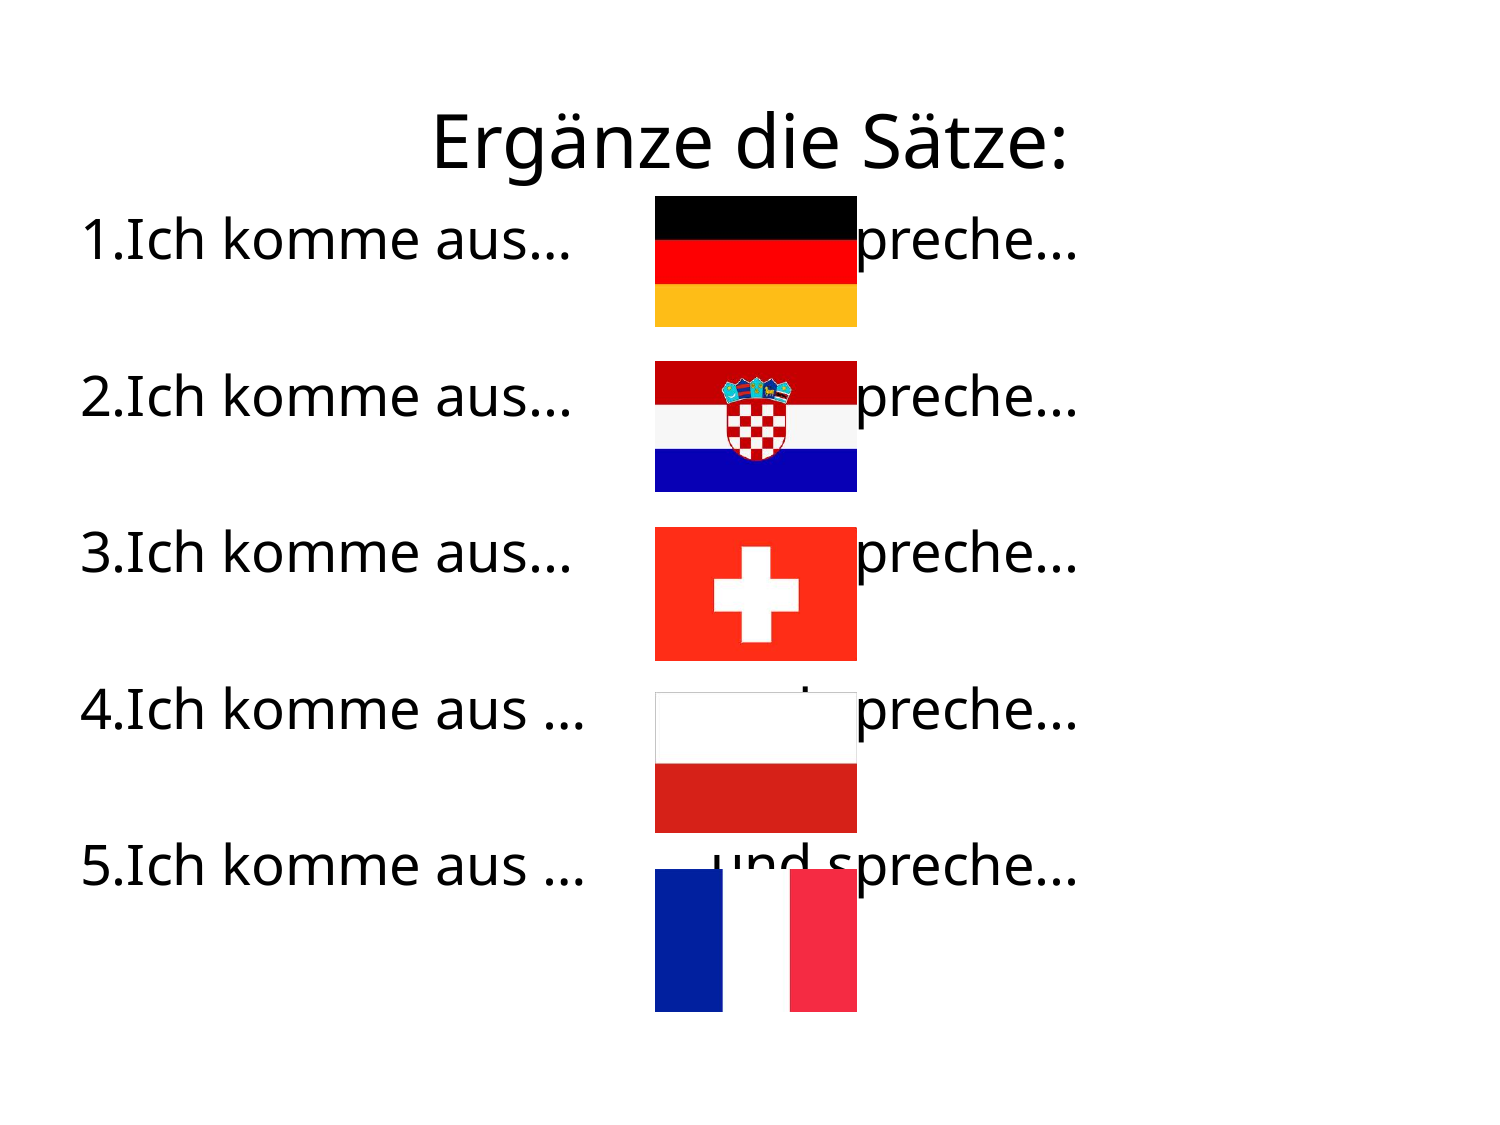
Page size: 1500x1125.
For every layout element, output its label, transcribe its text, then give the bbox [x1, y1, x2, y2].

picture [655, 361, 857, 492]
picture [655, 869, 857, 1012]
list 1.Ich komme aus… und spreche... 2.Ich komme aus... und spreche... 3.Ich komme aus... und spreche... 4.Ich komme aus … und spreche... 5.Ich komme aus … und spreche... [64, 196, 1415, 998]
picture [655, 692, 857, 833]
picture [655, 526, 857, 662]
title Ergänze die Sätze: [75, 45, 1425, 233]
picture [655, 196, 857, 328]
